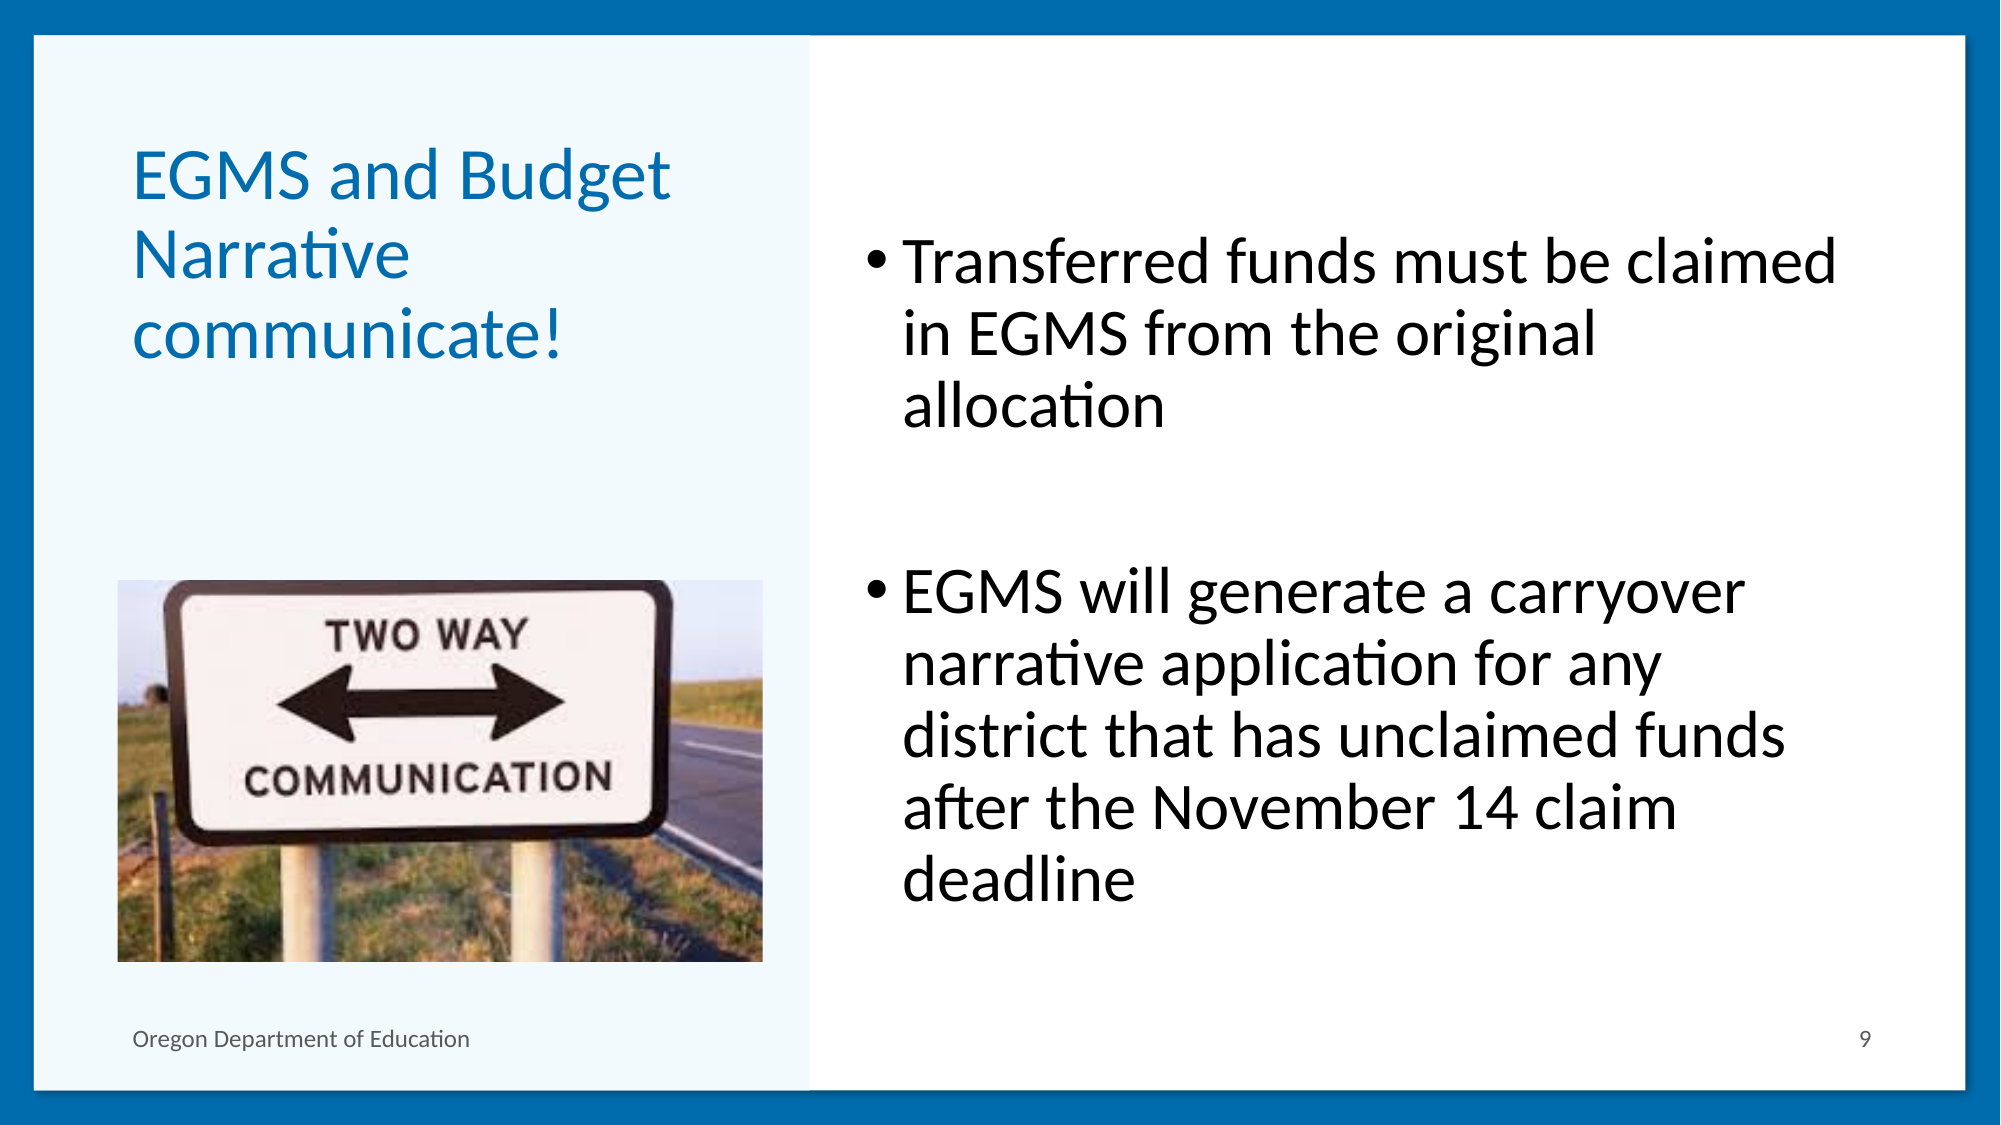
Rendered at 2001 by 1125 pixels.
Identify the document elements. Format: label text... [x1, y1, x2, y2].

slide_number 9 [1412, 1007, 1887, 1068]
picture [117, 580, 763, 962]
list Transferred funds must be claimed in EGMS from the original allocation EGMS will generate a carryover narrative application for any district that has unclaimed funds after the November 14 claim deadline [850, 127, 1863, 962]
footer Oregon Department of Education [117, 1007, 588, 1068]
title EGMS and Budget Narrative communicate! [117, 127, 763, 543]
